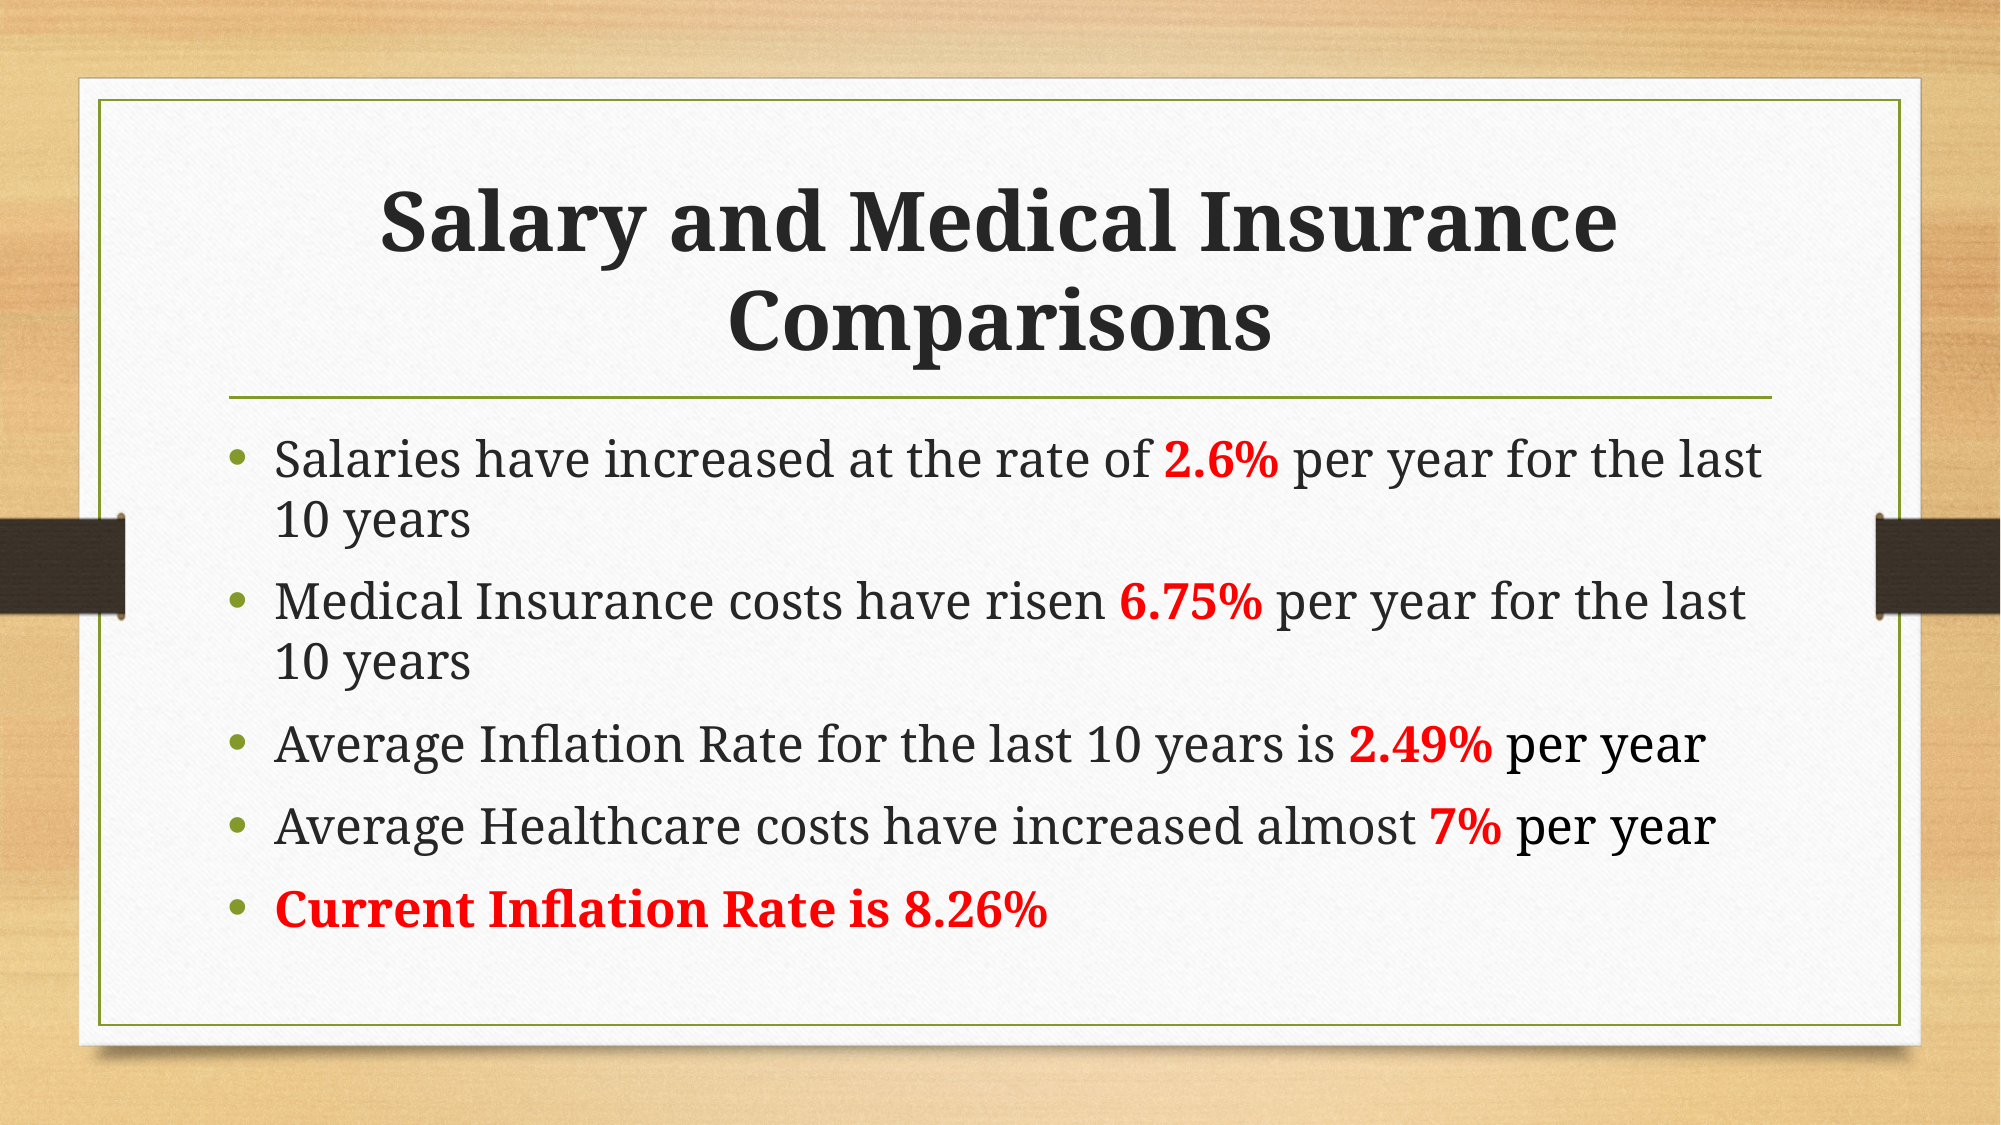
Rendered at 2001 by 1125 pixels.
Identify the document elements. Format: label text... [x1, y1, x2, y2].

title Salary and Medical Insurance Comparisons [212, 161, 1788, 375]
picture [0, 0, 2001, 1125]
list Salaries have increased at the rate of 2.6% per year for the last 10 years Medical Insurance costs have risen 6.75% per year for the last 10 years Average Inflation Rate for the last 10 years is 2.49% per year Average Healthcare costs have increased almost 7% per year Current Inflation Rate is 8.26% [212, 419, 1788, 964]
